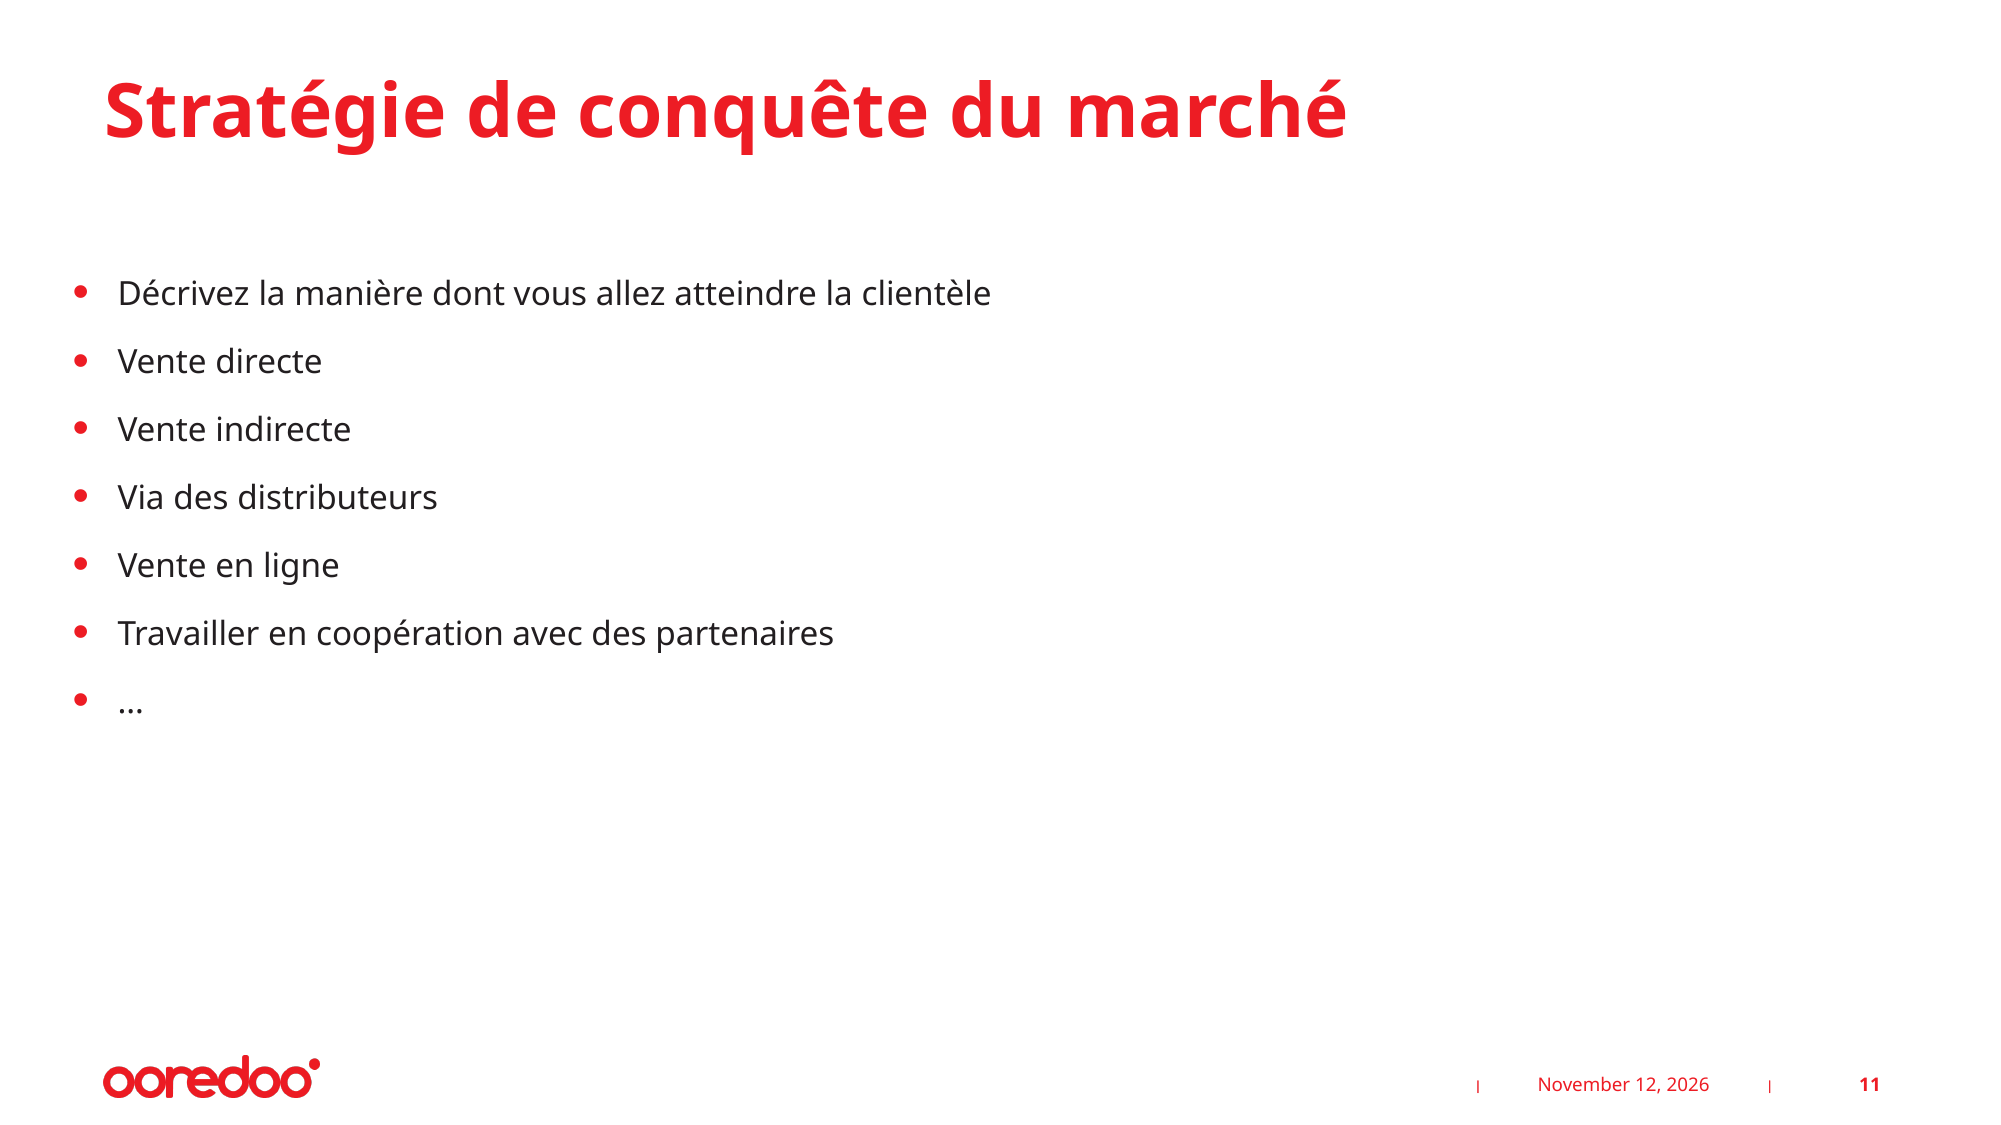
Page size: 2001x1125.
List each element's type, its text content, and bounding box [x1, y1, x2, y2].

picture [103, 1055, 320, 1098]
text_box Décrivez la manière dont vous allez atteindre la clientèle Vente directe Vente indirecte Via des distributeurs Vente en ligne Travailler en coopération avec des partenaires … [57, 264, 1442, 905]
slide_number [1480, 1055, 1766, 1116]
slide_number 11 [1766, 1055, 1896, 1116]
title Stratégie de conquête du marché [104, 10, 1896, 161]
